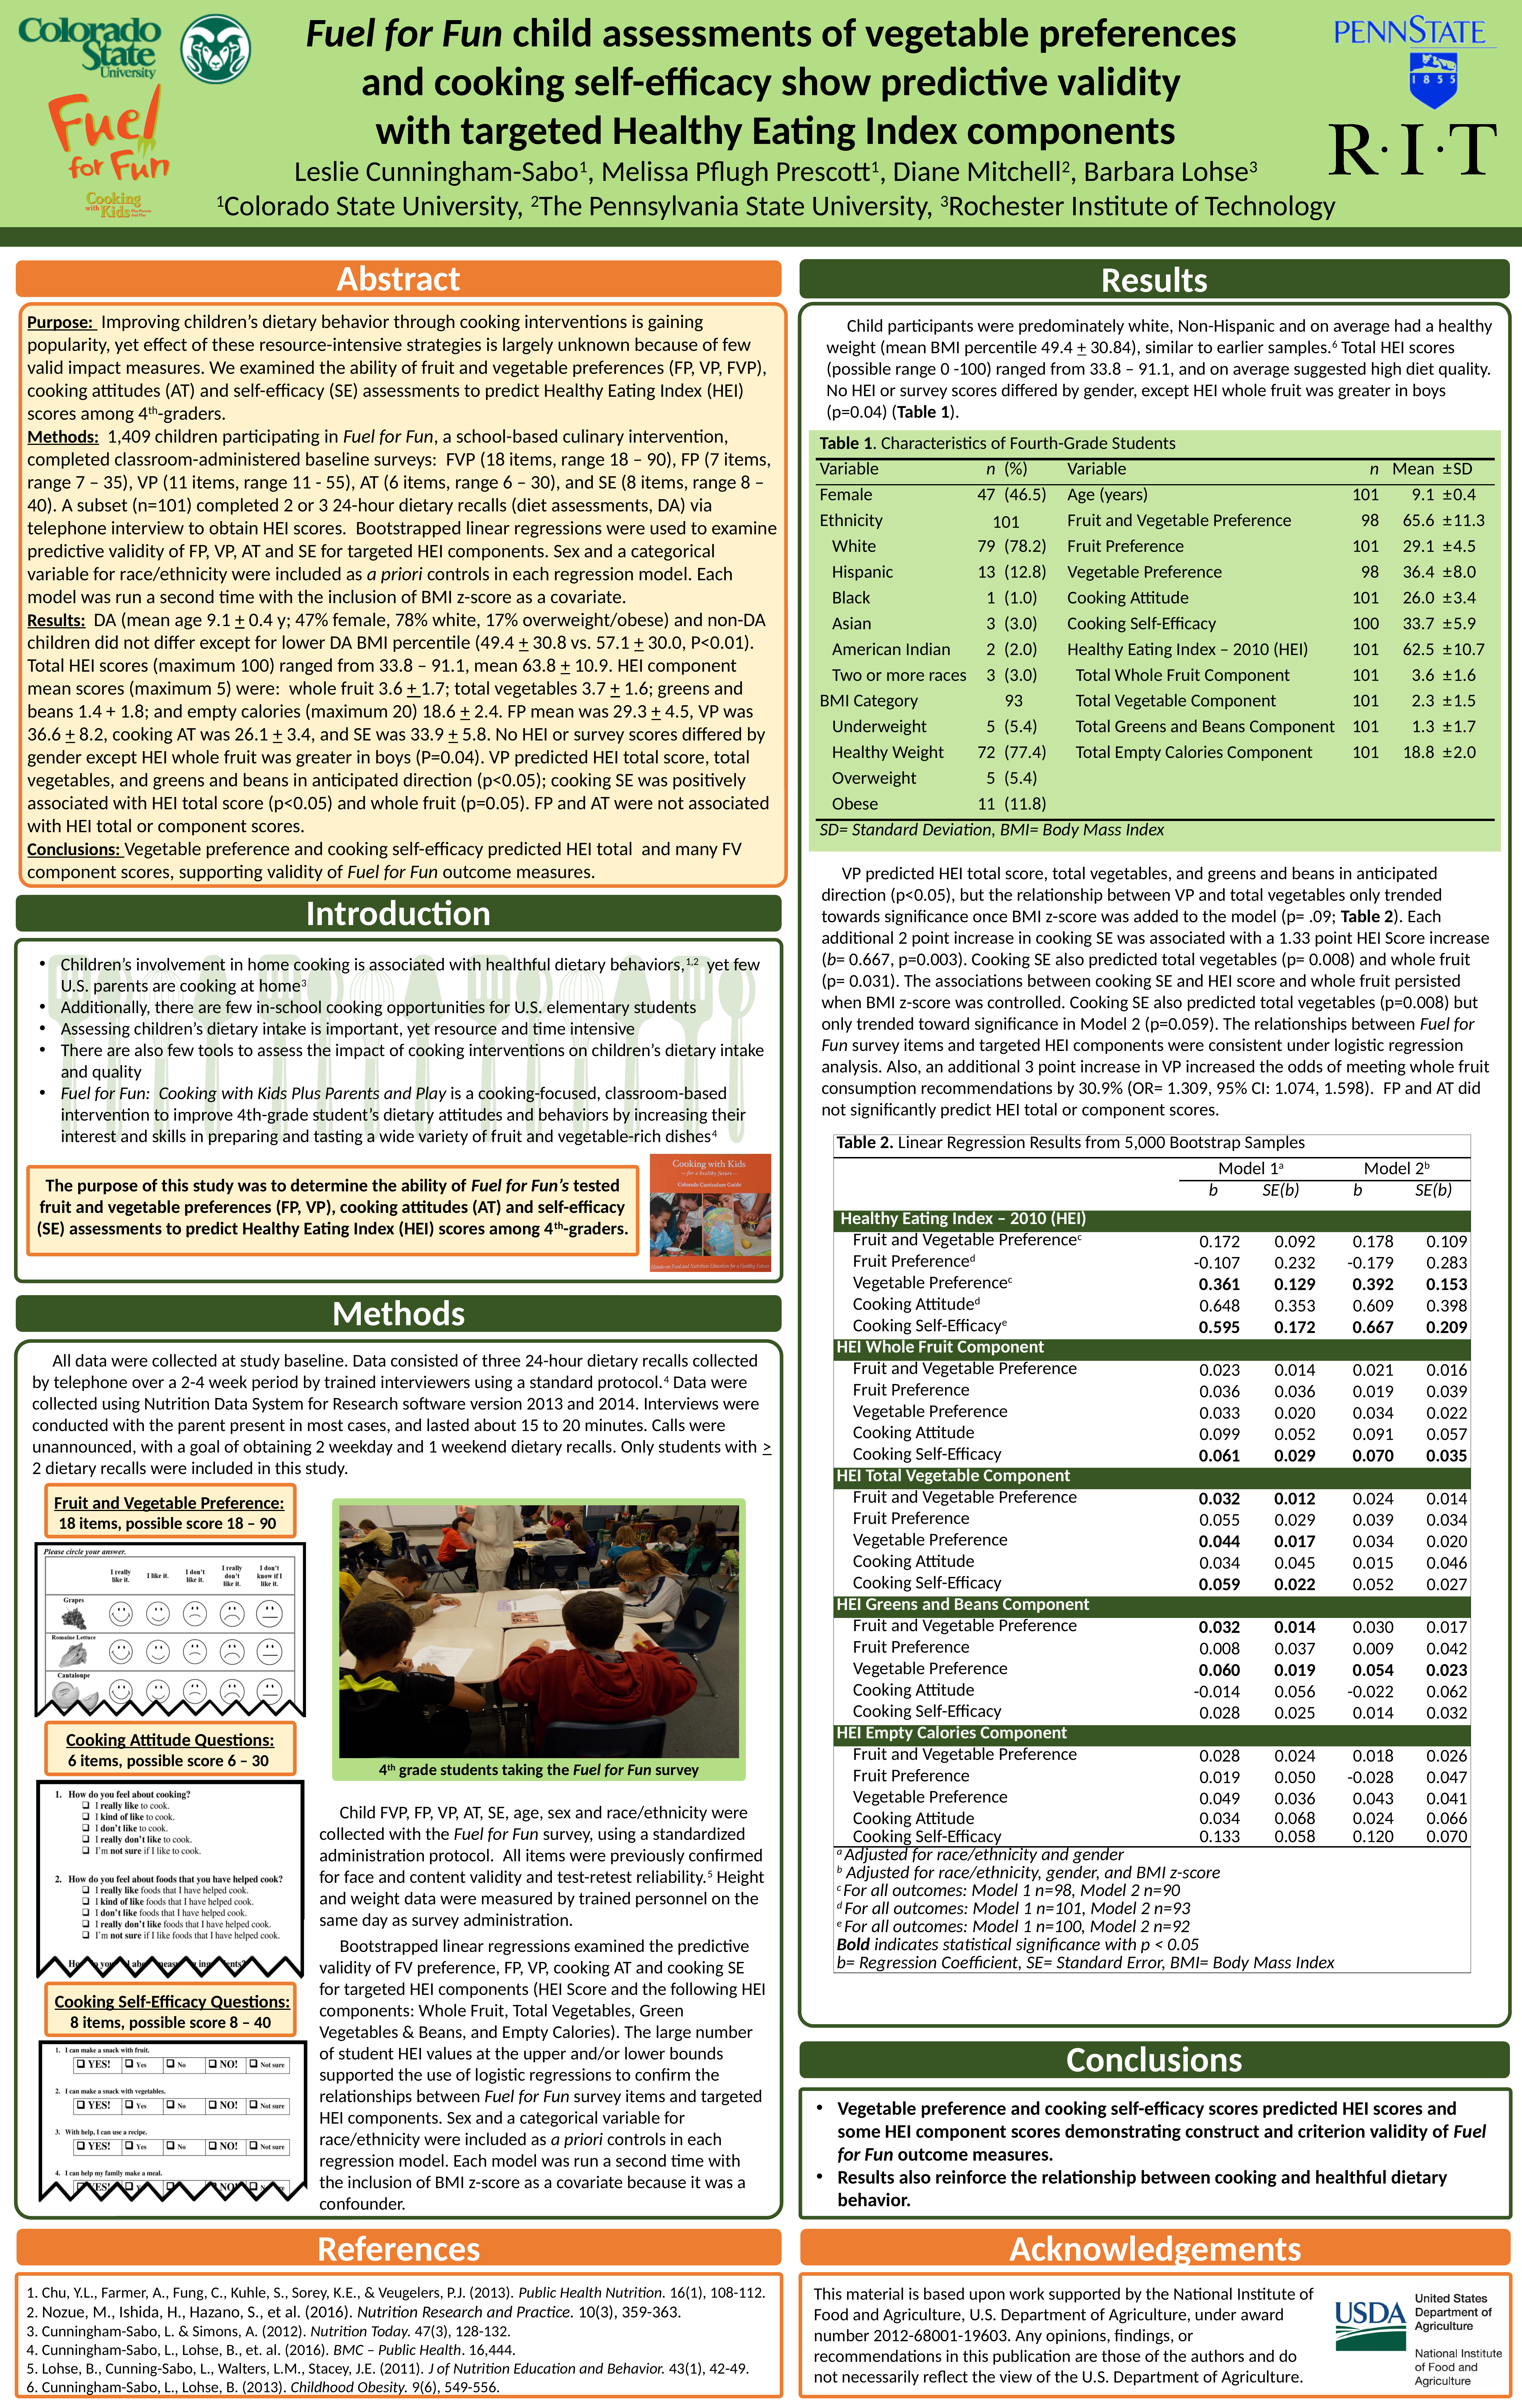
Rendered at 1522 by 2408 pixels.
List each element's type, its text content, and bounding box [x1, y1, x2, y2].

table_cell 98 [1341, 562, 1384, 588]
picture [16, 10, 256, 245]
table_cell ± [1439, 511, 1449, 536]
table_cell 1.7 [1449, 717, 1495, 742]
table_cell 79 [972, 536, 1000, 562]
text_box [15, 1340, 782, 2218]
table_cell Overweight [816, 768, 972, 794]
table_cell (2.0) [1000, 640, 1053, 665]
text_box 4th grade students taking the Fuel for Fun survey [339, 1758, 739, 1781]
table_cell n [972, 460, 1000, 484]
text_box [650, 1154, 771, 1272]
table_cell (%) [1000, 460, 1053, 484]
table_cell 18.8 [1384, 742, 1439, 768]
text_box [16, 2274, 782, 2397]
table_cell [1053, 485, 1063, 511]
table_cell [1053, 562, 1063, 588]
table_cell [1053, 614, 1063, 640]
text_box Conclusions [799, 2034, 1510, 2081]
table_cell Black [816, 588, 972, 614]
table_cell (46.5) [1000, 485, 1053, 511]
picture [339, 1505, 739, 1758]
table_cell 29.1 [1384, 536, 1439, 562]
table_cell 47 [972, 485, 1000, 511]
text_box Methods [16, 1287, 782, 1335]
table_cell (5.4) [1000, 717, 1053, 742]
table_cell ± [1439, 691, 1449, 717]
table_cell 101 [972, 511, 1053, 536]
table_header Table 1. Characteristics of Fourth-Grade Students [816, 433, 1495, 458]
table_cell Fruit and Vegetable Preference [1063, 511, 1341, 536]
table_cell 3.6 [1384, 665, 1439, 691]
picture [37, 2039, 311, 2210]
table_cell Vegetable Preference [1063, 562, 1341, 588]
table_cell 1.5 [1449, 691, 1495, 717]
table_cell [1341, 794, 1384, 819]
table_cell ± [1439, 742, 1449, 768]
table_cell (1.0) [1000, 588, 1053, 614]
table_cell Cooking Attitude [1063, 588, 1341, 614]
text_box [783, 307, 787, 883]
table_cell 101 [1341, 485, 1384, 511]
text_box Child participants were predominately white, Non-Hispanic and on average had a healthy weight (mean BMI percentile 49.4 + 30.84), similar to earlier samples.6 Total HEI scores (possible range 0 -100) ranged from 33.8 – 91.1, and on average suggested high diet quality. No HEI or survey scores differed by gender, except HEI whole fruit was greater in boys (p=0.04) (Table 1). [822, 312, 1501, 467]
table_cell Cooking Self-Efficacy [1063, 614, 1341, 640]
table_cell 1.3 [1384, 717, 1439, 742]
table_cell Ethnicity [816, 511, 972, 536]
picture [1335, 2279, 1502, 2387]
table_cell 93 [972, 691, 1053, 717]
text_box Abstract [16, 253, 782, 300]
text_box [800, 2089, 1511, 2218]
table_cell 1.6 [1449, 665, 1495, 691]
table_cell [1053, 717, 1063, 742]
table_cell 13 [972, 562, 1000, 588]
table_cell American Indian [816, 640, 972, 665]
table_cell 11.3 [1449, 511, 1495, 536]
text_box Cooking Attitude Questions: 6 items, possible score 6 – 30 [46, 1726, 295, 1772]
table_cell 36.4 [1384, 562, 1439, 588]
table_cell [1053, 794, 1063, 819]
table_cell 2.3 [1384, 691, 1439, 717]
table_cell 2.0 [1449, 742, 1495, 768]
table_cell [1053, 640, 1063, 665]
table_cell (12.8) [1000, 562, 1053, 588]
table_cell [1053, 665, 1063, 691]
table_cell 3.4 [1449, 588, 1495, 614]
table_cell Hispanic [816, 562, 972, 588]
text_box Fruit and Vegetable Preference: 18 items, possible score 18 – 90 [37, 1489, 302, 1535]
picture [1329, 124, 1497, 175]
table_cell 5 [972, 717, 1000, 742]
picture [1335, 5, 1497, 123]
table_cell SD [1449, 460, 1495, 484]
table_cell 5.9 [1449, 614, 1495, 640]
table_cell Healthy Weight [816, 742, 972, 768]
text_box This material is based upon work supported by the National Institute of Food and Agriculture, U.S. Department of Agriculture, under award number 2012-68001-19603. Any opinions, findings, or recommendations in this publication are those of the authors and do not necessarily reflect the view of the U.S. Department of Agriculture. [809, 2280, 1329, 2389]
table_cell 101 [1341, 742, 1384, 768]
table_cell [1439, 794, 1449, 819]
table_cell ± [1439, 640, 1449, 665]
table_cell Fruit Preference [1063, 536, 1341, 562]
table_cell 1 [972, 588, 1000, 614]
text_box [24, 304, 783, 307]
table_cell Total Whole Fruit Component [1063, 665, 1341, 691]
picture [35, 1779, 308, 1987]
table_cell [1449, 794, 1495, 819]
table_cell 0.4 [1449, 485, 1495, 511]
table_cell Variable [816, 460, 972, 484]
table_cell [1053, 536, 1063, 562]
table_cell 62.5 [1384, 640, 1439, 665]
table_cell [1053, 768, 1063, 794]
text_box References [16, 2223, 782, 2270]
table_cell Variable [1063, 460, 1341, 484]
table_cell [1449, 768, 1495, 794]
table_cell 98 [1341, 511, 1384, 536]
table_cell 10.7 [1449, 640, 1495, 665]
table_cell 9.1 [1384, 485, 1439, 511]
table_cell (77.4) [1000, 742, 1053, 768]
table_cell [1439, 768, 1449, 794]
table_cell (11.8) [1000, 794, 1053, 819]
table_cell Asian [816, 614, 972, 640]
table_cell [1053, 460, 1063, 484]
table_cell [1063, 794, 1341, 819]
table_cell [1384, 794, 1439, 819]
text_box Fuel for Fun child assessments of vegetable preferences and cooking self-efficacy show predictive validity with targeted Healthy Eating Index components Leslie Cunningham-Sabo1, Melissa Pflugh Prescott1, Diane Mitchell2, Barbara Lohse3 1Colorado State University, 2The Pennsylvania State University, 3Rochester Institute of Technology [136, 4, 1417, 223]
table_cell n [1341, 460, 1384, 484]
table_cell ± [1439, 614, 1449, 640]
text_box VP predicted HEI total score, total vegetables, and greens and beans in anticipated direction (p<0.05), but the relationship between VP and total vegetables only trended towards significance once BMI z-score was added to the model (p= .09; Table 2). Each additional 2 point increase in cooking SE was associated with a 1.33 point HEI Score increase (b= 0.667, p=0.003). Cooking SE also predicted total vegetables (p= 0.008) and whole fruit (p= 0.031). The associations between cooking SE and HEI score and whole fruit persisted when BMI z-score was controlled. Cooking SE also predicted total vegetables (p=0.008) but only trended toward significance in Model 2 (p=0.059). The relationships between Fuel for Fun survey items and targeted HEI components were consistent under logistic regression analysis. Also, an additional 3 point increase in VP increased the odds of meeting whole fruit consumption recommendations by 30.9% (OR= 1.309, 95% CI: 1.074, 1.598). FP and AT did not significantly predict HEI total or component scores. [817, 859, 1495, 1121]
table_cell 11 [972, 794, 1000, 819]
table_cell 26.0 [1384, 588, 1439, 614]
table_cell White [816, 536, 972, 562]
table_cell 33.7 [1384, 614, 1439, 640]
table_cell BMI Category [816, 691, 972, 717]
table_cell [1053, 742, 1063, 768]
picture [34, 1541, 308, 1722]
table_cell Healthy Eating Index – 2010 (HEI) [1063, 640, 1341, 665]
table_cell ± [1439, 536, 1449, 562]
text_box Purpose: Improving children’s dietary behavior through cooking interventions is gaining popularity, yet effect of these resource-intensive strategies is largely unknown because of few valid impact measures. We examined the ability of fruit and vegetable preferences (FP, VP, FVP), cooking attitudes (AT) and self-efficacy (SE) assessments to predict Healthy Eating Index (HEI) scores among 4th-graders. Methods: 1,409 children participating in Fuel for Fun, a school-based culinary intervention, completed classroom-administered baseline surveys: FVP (18 items, range 18 – 90), FP (7 items, range 7 – 35), VP (11 items, range 11 - 55), AT (6 items, range 6 – 30), and SE (8 items, range 8 – 40). A subset (n=101) completed 2 or 3 24-hour dietary recalls (diet assessments, DA) via telephone interview to obtain HEI scores. Bootstrapped linear regressions were used to examine predictive validity of FP, VP, AT and SE for targeted HEI components. Sex and a categorical variable for race/ethnicity were included as a priori controls in each regression model. Each model was run a second time with the inclusion of BMI z-score as a covariate. Results: DA (mean age 9.1 + 0.4 y; 47% female, 78% white, 17% overweight/obese) and non-DA children did not differ except for lower DA BMI percentile (49.4 + 30.8 vs. 57.1 + 30.0, P<0.01). Total HEI scores (maximum 100) ranged from 33.8 – 91.1, mean 63.8 + 10.9. HEI component mean scores (maximum 5) were: whole fruit 3.6 + 1.7; total vegetables 3.7 + 1.6; greens and beans 1.4 + 1.8; and empty calories (maximum 20) 18.6 + 2.4. FP mean was 29.3 + 4.5, VP was 36.6 + 8.2, cooking AT was 26.1 + 3.4, and SE was 33.9 + 5.8. No HEI or survey scores differed by gender except HEI whole fruit was greater in boys (P=0.04). VP predicted HEI total score, total vegetables, and greens and beans in anticipated direction (p<0.05); cooking SE was positively associated with HEI total score (p<0.05) and whole fruit (p=0.05). FP and AT were not associated with HEI total or component scores. Conclusions: Vegetable preference and cooking self-efficacy predicted HEI total and many FV component scores, supporting validity of Fuel for Fun outcome measures. [23, 307, 783, 884]
table_cell 2 [972, 640, 1000, 665]
table_cell (3.0) [1000, 614, 1053, 640]
picture [20, 942, 760, 1151]
text_box [28, 1166, 638, 1255]
table_cell 5 [972, 768, 1000, 794]
text_box [799, 303, 1510, 2026]
text_box Results [799, 254, 1510, 301]
text_box The purpose of this study was to determine the ability of Fuel for Fun’s tested fruit and vegetable preferences (FP, VP), cooking attitudes (AT) and self-efficacy (SE) assessments to predict Healthy Eating Index (HEI) scores among 4th-graders. [28, 1171, 638, 1240]
table_cell 101 [1341, 717, 1384, 742]
table_cell 72 [972, 742, 1000, 768]
table_cell [1053, 588, 1063, 614]
text_box Introduction [16, 887, 782, 935]
table_cell 100 [1341, 614, 1384, 640]
table_cell 65.6 [1384, 511, 1439, 536]
table_cell Obese [816, 794, 972, 819]
table_cell 3 [972, 614, 1000, 640]
table_cell Total Empty Calories Component [1063, 742, 1341, 768]
text_box Acknowledgements [800, 2223, 1511, 2270]
text_box [0, 227, 1522, 247]
table_cell SD= Standard Deviation, BMI= Body Mass Index [816, 821, 1495, 846]
table_cell (3.0) [1000, 665, 1053, 691]
table_cell [1053, 511, 1063, 536]
table_cell ± [1439, 717, 1449, 742]
table_cell 101 [1341, 640, 1384, 665]
table_cell ± [1439, 460, 1449, 484]
text_box [25, 884, 781, 886]
table_cell ± [1439, 562, 1449, 588]
table_cell Total Greens and Beans Component [1063, 717, 1341, 742]
table_cell 4.5 [1449, 536, 1495, 562]
text_box Cooking Self-Efficacy Questions: 8 items, possible score 8 – 40 [19, 1987, 326, 2034]
table_cell 101 [1341, 691, 1384, 717]
table_cell 3 [972, 665, 1000, 691]
table_cell [1384, 768, 1439, 794]
table_cell 101 [1341, 665, 1384, 691]
text_box [800, 2274, 1511, 2397]
table_cell [1341, 768, 1384, 794]
table_cell (5.4) [1000, 768, 1053, 794]
table_cell Two or more races [816, 665, 972, 691]
table_cell [1053, 691, 1063, 717]
text_box [20, 308, 23, 882]
table_cell [1063, 768, 1341, 794]
table_cell 8.0 [1449, 562, 1495, 588]
table_cell ± [1439, 665, 1449, 691]
table_cell ± [1439, 485, 1449, 511]
text_box All data were collected at study baseline. Data consisted of three 24-hour dietary recalls collected by telephone over a 2-4 week period by trained interviewers using a standard protocol.4 Data were collected using Nutrition Data System for Research software version 2013 and 2014. Interviews were conducted with the parent present in most cases, and lasted about 15 to 20 minutes. Calls were unannounced, with a goal of obtaining 2 weekday and 1 weekend dietary recalls. Only students with > 2 dietary recalls were included in this study. [28, 1347, 782, 1480]
text_box Bootstrapped linear regressions examined the predictive validity of FV preference, FP, VP, cooking AT and cooking SE for targeted HEI components (HEI Score and the following HEI components: Whole Fruit, Total Vegetables, Green Vegetables & Beans, and Empty Calories). The large number of student HEI values at the upper and/or lower bounds supported the use of logistic regressions to confirm the relationships between Fuel for Fun survey items and targeted HEI components. Sex and a categorical variable for race/ethnicity were included as a priori controls in each regression model. Each model was run a second time with the inclusion of BMI z-score as a covariate because it was a confounder. [315, 1932, 771, 2216]
table_cell Total Vegetable Component [1063, 691, 1341, 717]
text_box Child FVP, FP, VP, AT, SE, age, sex and race/ethnicity were collected with the Fuel for Fun survey, using a standardized administration protocol. All items were previously confirmed for face and content validity and test-retest reliability.5 Height and weight data were measured by trained personnel on the same day as survey administration. [315, 1798, 771, 1932]
text_box [0, 0, 1522, 227]
table_cell Mean [1384, 460, 1439, 484]
table_cell 101 [1341, 588, 1384, 614]
table_cell Underweight [816, 717, 972, 742]
text_box [15, 939, 782, 1282]
text_box Children’s involvement in home cooking is associated with healthful dietary behaviors,1,2 yet few U.S. parents are cooking at home3 Additionally, there are few in-school cooking opportunities for U.S. elementary students Assessing children’s dietary intake is important, yet resource and time intensive There are also few tools to assess the impact of cooking interventions on children’s dietary intake and quality Fuel for Fun: Cooking with Kids Plus Parents and Play is a cooking-focused, classroom-based intervention to improve 4th-grade student’s dietary attitudes and behaviors by increasing their interest and skills in preparing and tasting a wide variety of fruit and vegetable-rich dishes4 [760, 950, 785, 1148]
table_cell 101 [1341, 536, 1384, 562]
table_cell Female [816, 485, 972, 511]
text_box 1. Chu, Y.L., Farmer, A., Fung, C., Kuhle, S., Sorey, K.E., & Veugelers, P.J. (2013). Public Health Nutrition. 16(1), 108-112. 2. Nozue, M., Ishida, H., Hazano, S., et al. (2016). Nutrition Research and Practice. 10(3), 359-363. 3. Cunningham-Sabo, L. & Simons, A. (2012). Nutrition Today. 47(3), 128-132. 4. Cunningham-Sabo, L., Lohse, B., et. al. (2016). BMC – Public Health. 16,444. 5. Lohse, B., Cunning-Sabo, L., Walters, L.M., Stacey, J.E. (2011). J of Nutrition Education and Behavior. 43(1), 42-49. 6. Cunningham-Sabo, L., Lohse, B. (2013). Childhood Obesity. 9(6), 549-556. [22, 2280, 782, 2398]
table_cell ± [1439, 588, 1449, 614]
table_cell (78.2) [1000, 536, 1053, 562]
table_cell Age (years) [1063, 485, 1341, 511]
